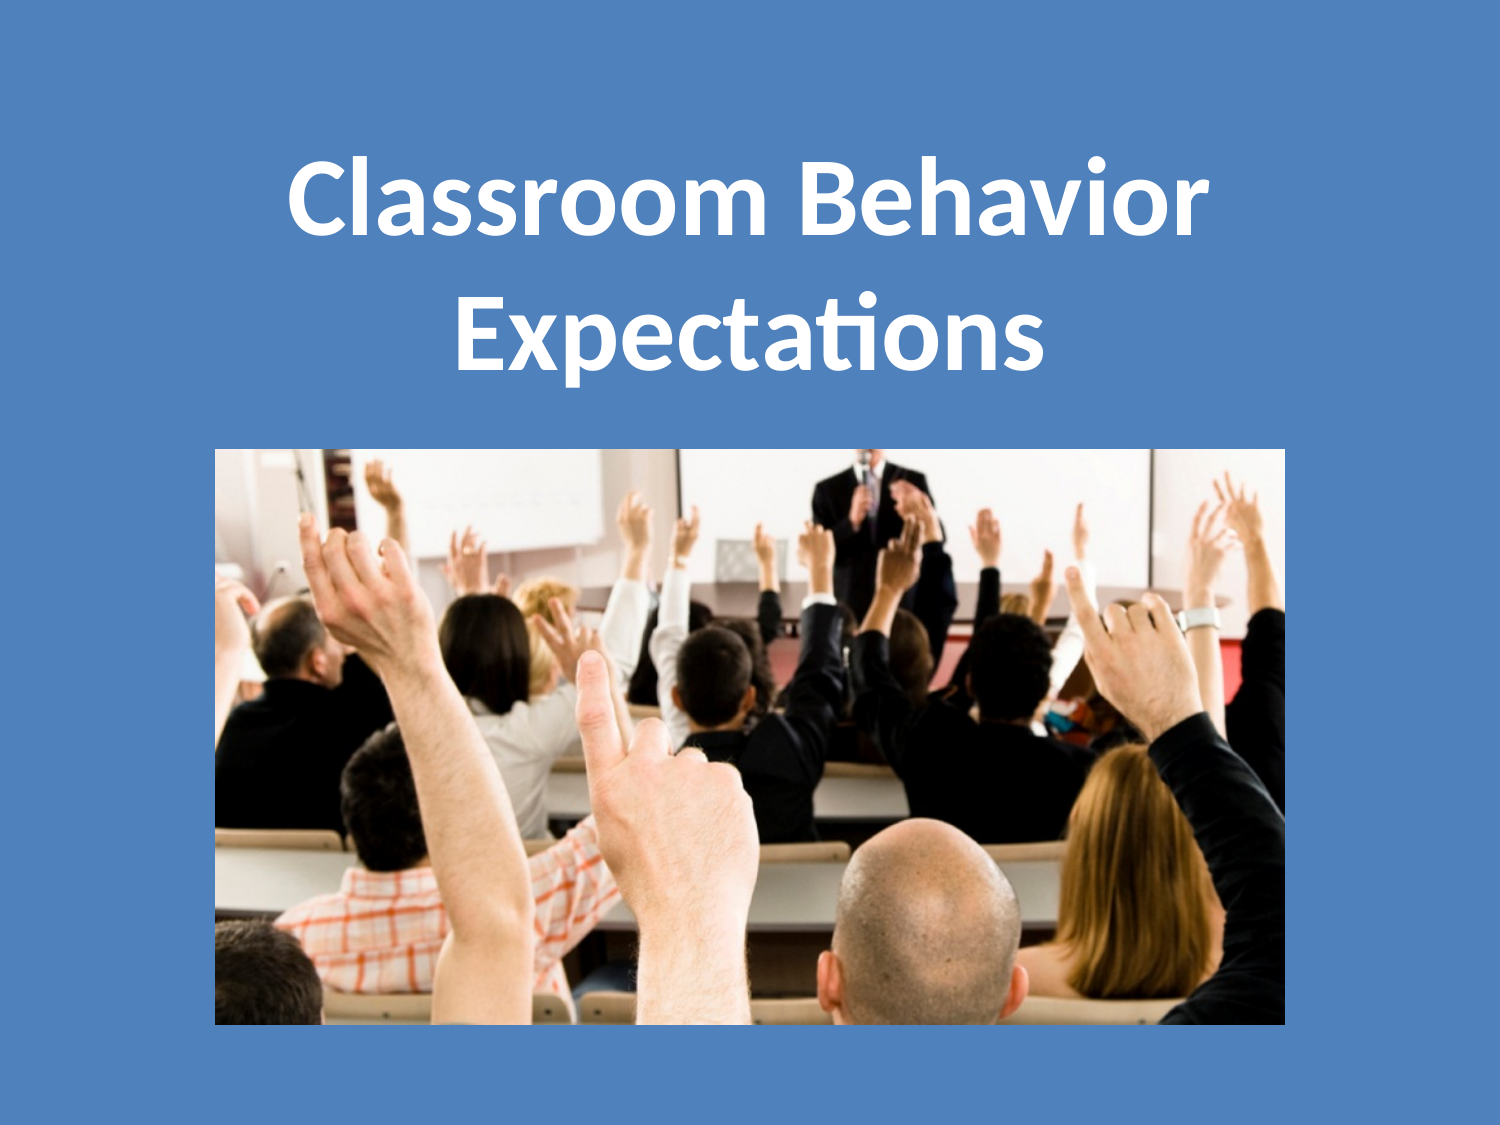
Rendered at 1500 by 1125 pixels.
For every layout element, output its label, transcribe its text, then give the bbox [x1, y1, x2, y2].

picture [215, 449, 1285, 1026]
title Classroom Behavior Expectations [0, 137, 1500, 379]
